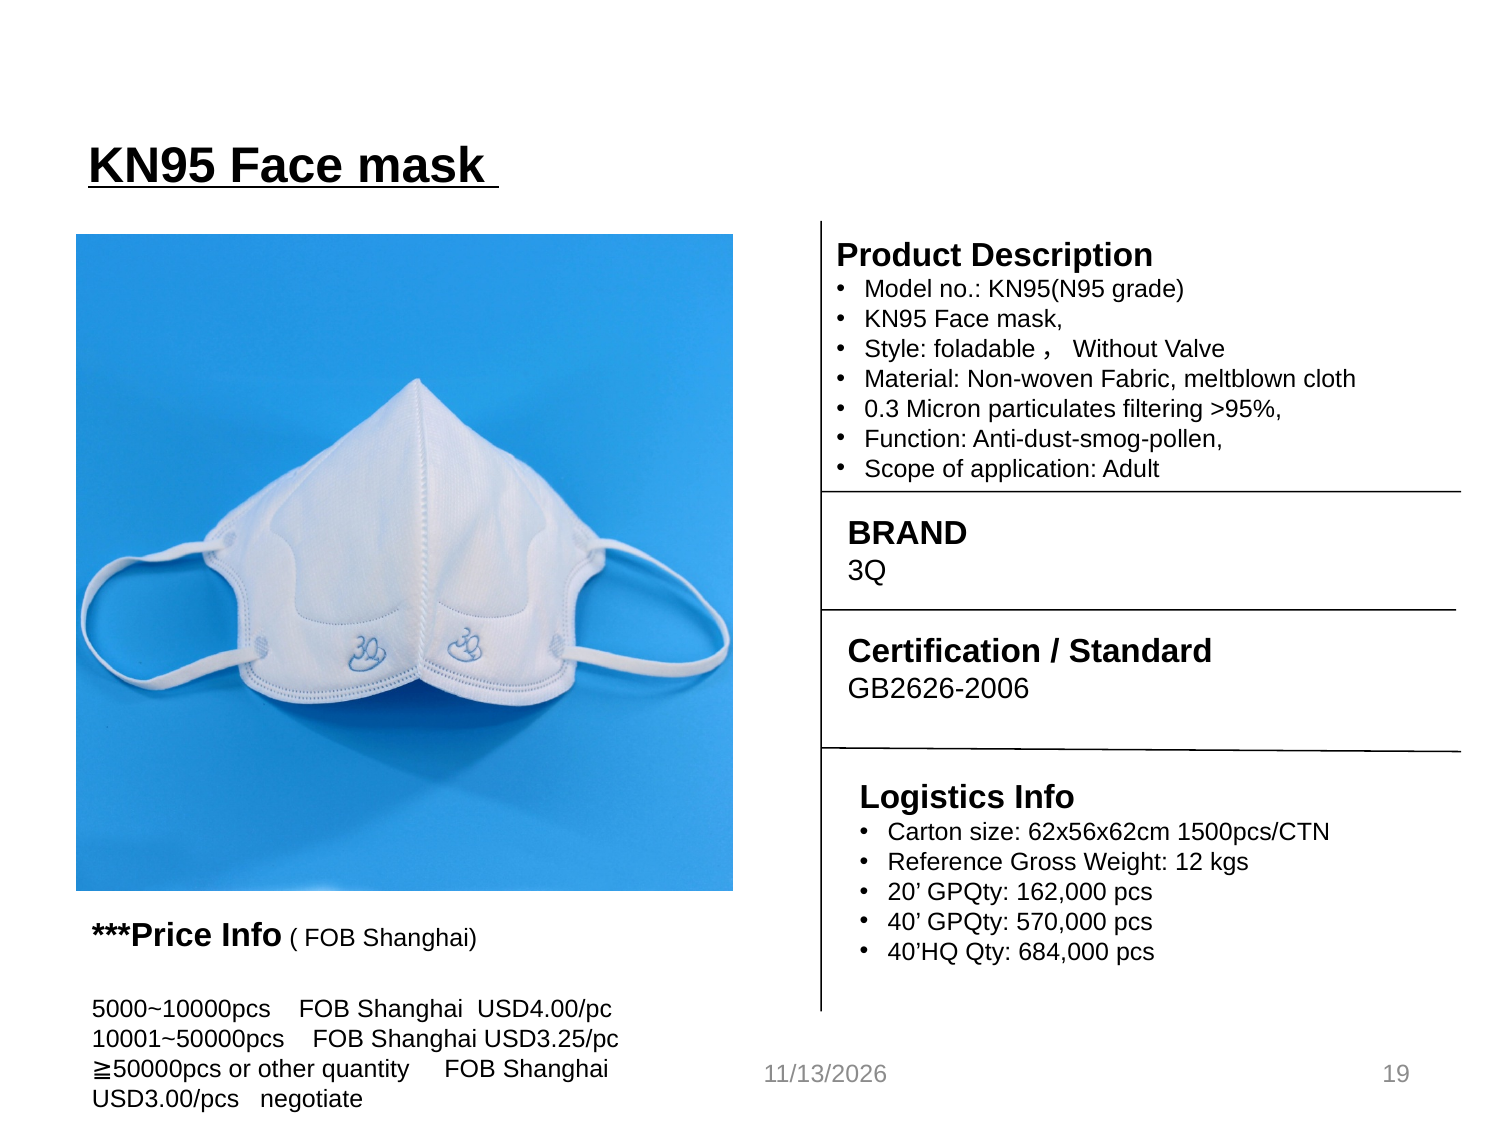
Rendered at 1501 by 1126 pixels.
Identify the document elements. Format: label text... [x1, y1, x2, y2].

slide_number 19 [1074, 1042, 1426, 1104]
text_box KN95 Face mask [73, 125, 733, 201]
text_box Certification / Standard GB2626-2006 [832, 621, 1388, 713]
text_box BRAND 3Q [832, 503, 1391, 595]
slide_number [747, 1042, 905, 1104]
text_box Logistics Info Carton size: 62x56x62cm 1500pcs/CTN Reference Gross Weight: 12 kgs 20’ GPQty: 162,000 pcs 40’ GPQty: 570,000 pcs 40’HQ Qty: 684,000 pcs [844, 768, 1365, 1006]
text_box ***Price Info ( FOB Shanghai) 5000~10000pcs FOB Shanghai USD4.00/pc 10001~50000pcs FOB Shanghai USD3.25/pc ≧50000pcs or other quantity FOB Shanghai USD3.00/pcs negotiate [76, 905, 670, 1092]
picture [76, 234, 734, 891]
text_box Product Description Model no.: KN95(N95 grade) KN95 Face mask, Style: foladable，Without Valve Material: Non-woven Fabric, meltblown cloth 0.3 Micron particulates filtering >95%, Function: Anti-dust-smog-pollen, Scope of application: Adult [821, 225, 1385, 493]
